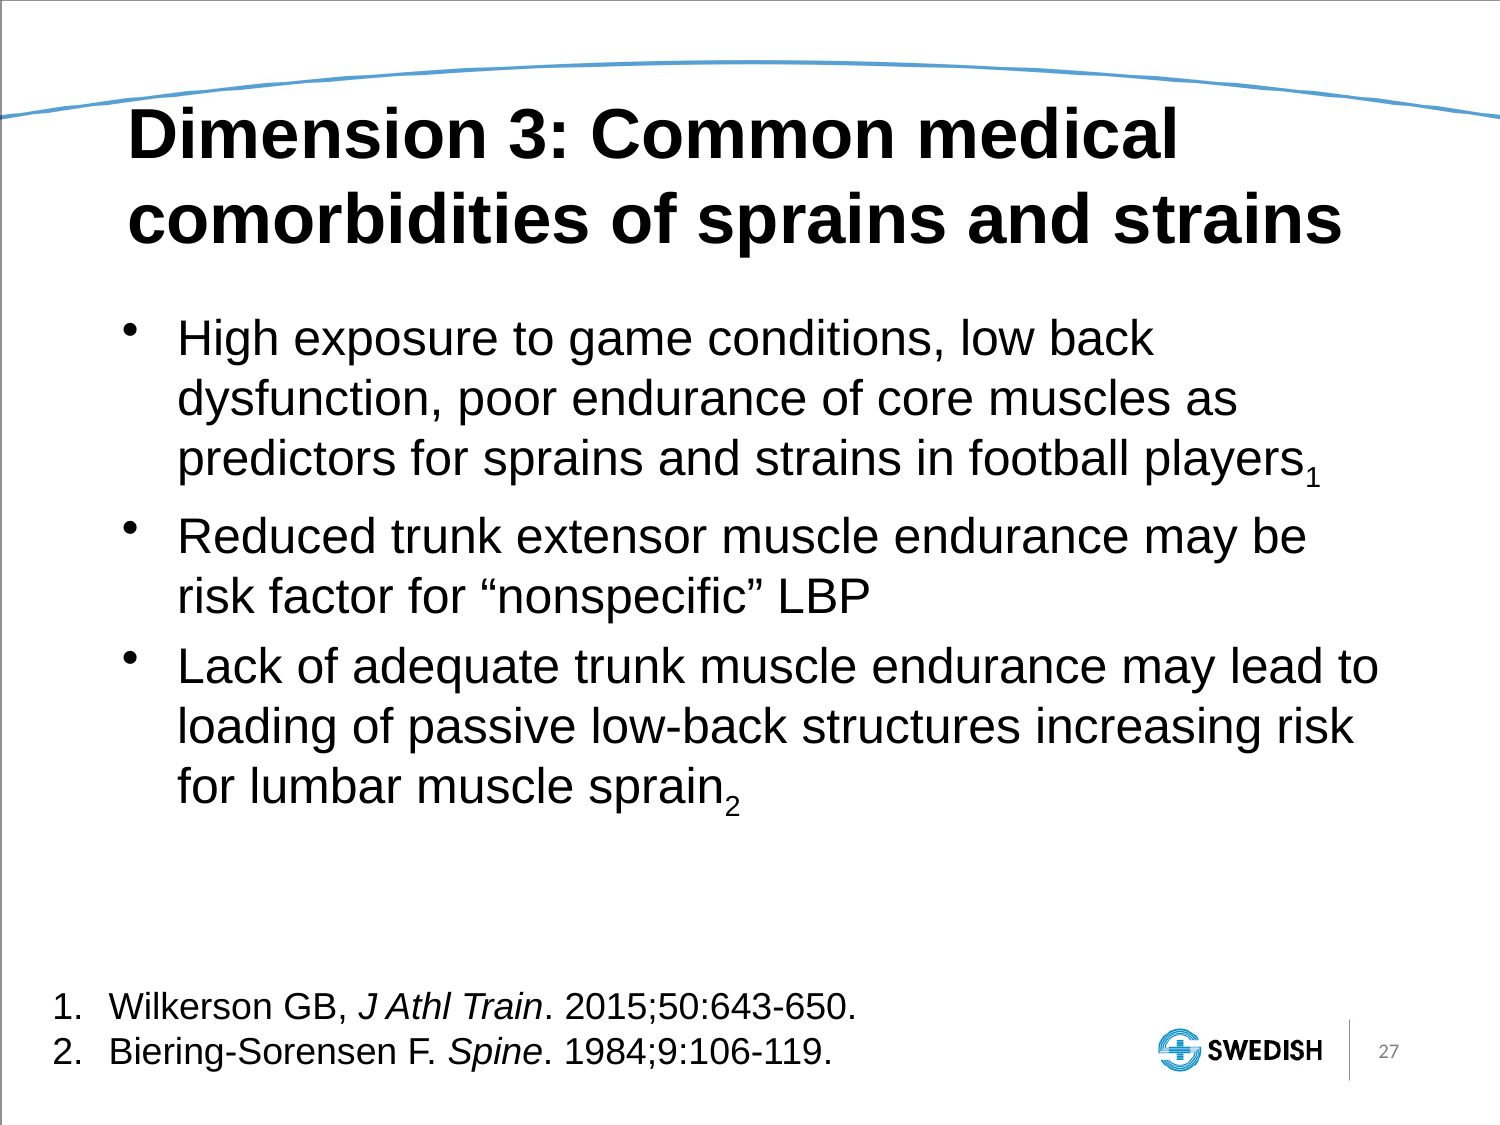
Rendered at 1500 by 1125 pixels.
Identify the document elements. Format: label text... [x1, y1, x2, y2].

picture [0, 0, 1500, 1125]
text_box Wilkerson GB, J Athl Train. 2015;50:643-650. Biering-Sorensen F. Spine. 1984;9:106-119. [37, 974, 1138, 1080]
slide_number 27 [1363, 1025, 1439, 1076]
title Dimension 3: Common medical comorbidities of sprains and strains [112, 112, 1415, 234]
list High exposure to game conditions, low back dysfunction, poor endurance of core muscles as predictors for sprains and strains in football players1 Reduced trunk extensor muscle endurance may be risk factor for “nonspecific” LBP Lack of adequate trunk muscle endurance may lead to loading of passive low-back structures increasing risk for lumbar muscle sprain2 [107, 297, 1410, 971]
